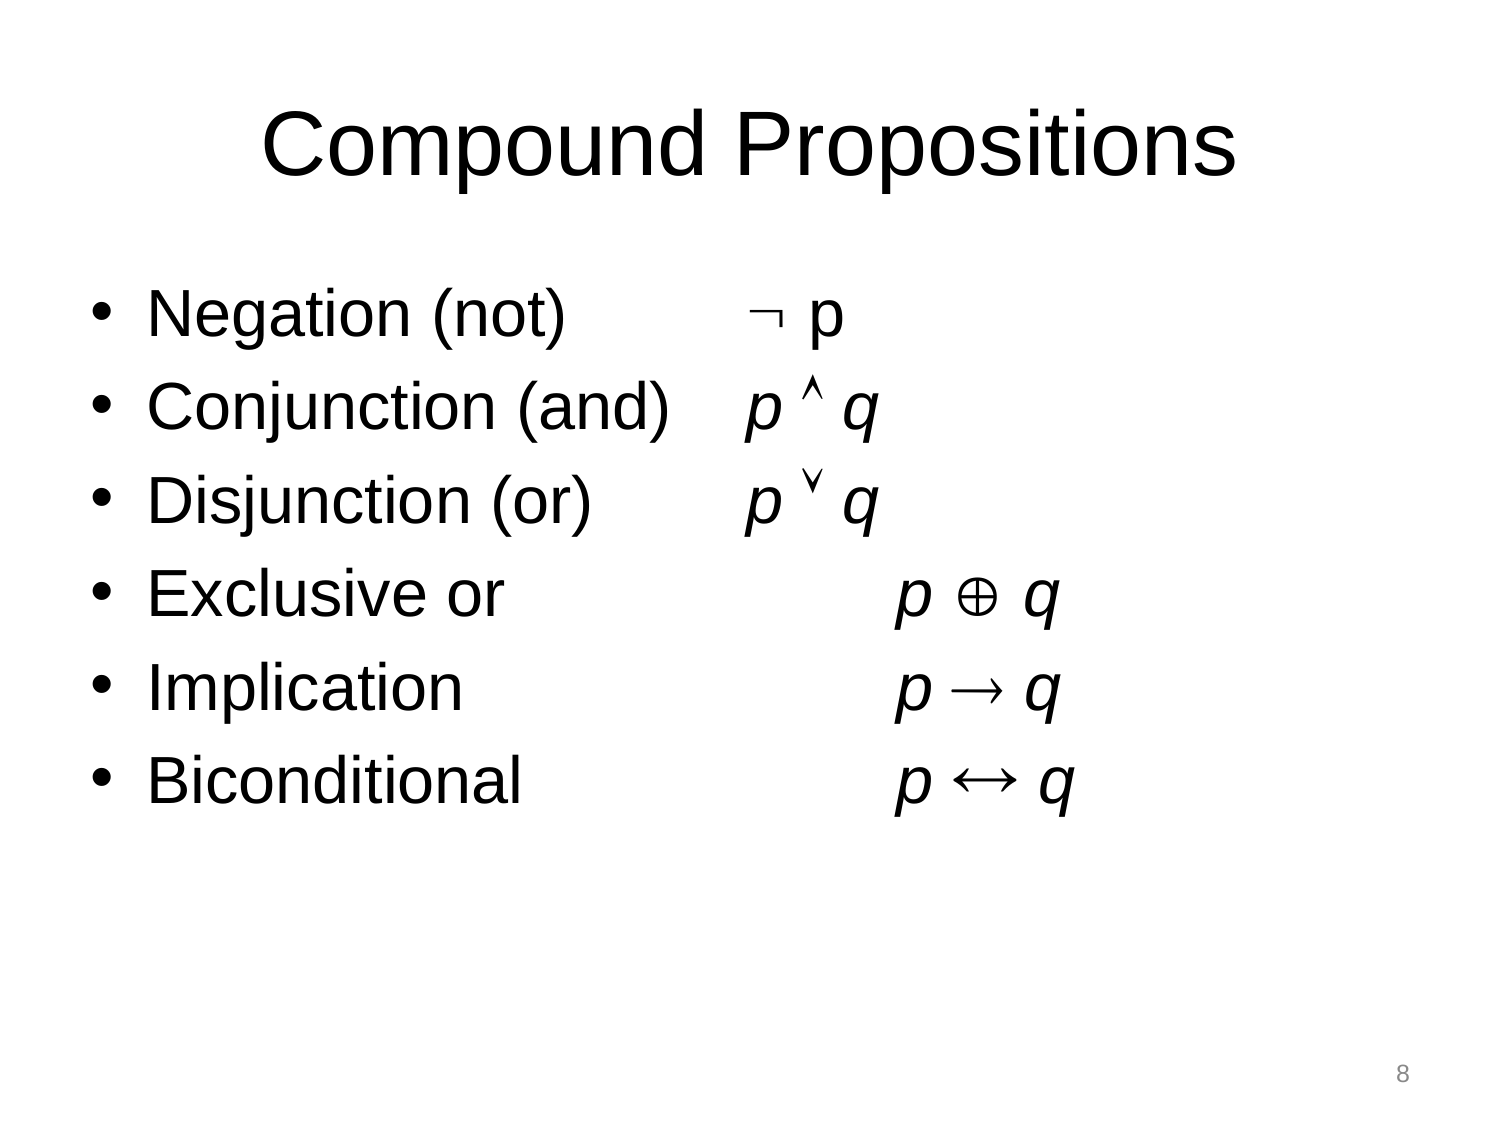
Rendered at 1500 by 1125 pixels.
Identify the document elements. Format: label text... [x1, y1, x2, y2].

list Negation (not)  p Conjunction (and) p  q Disjunction (or) p  q Exclusive or p  q Implication p  q Biconditional p  q [75, 262, 1425, 1005]
slide_number 8 [1074, 1042, 1425, 1103]
title Compound Propositions [75, 45, 1425, 233]
